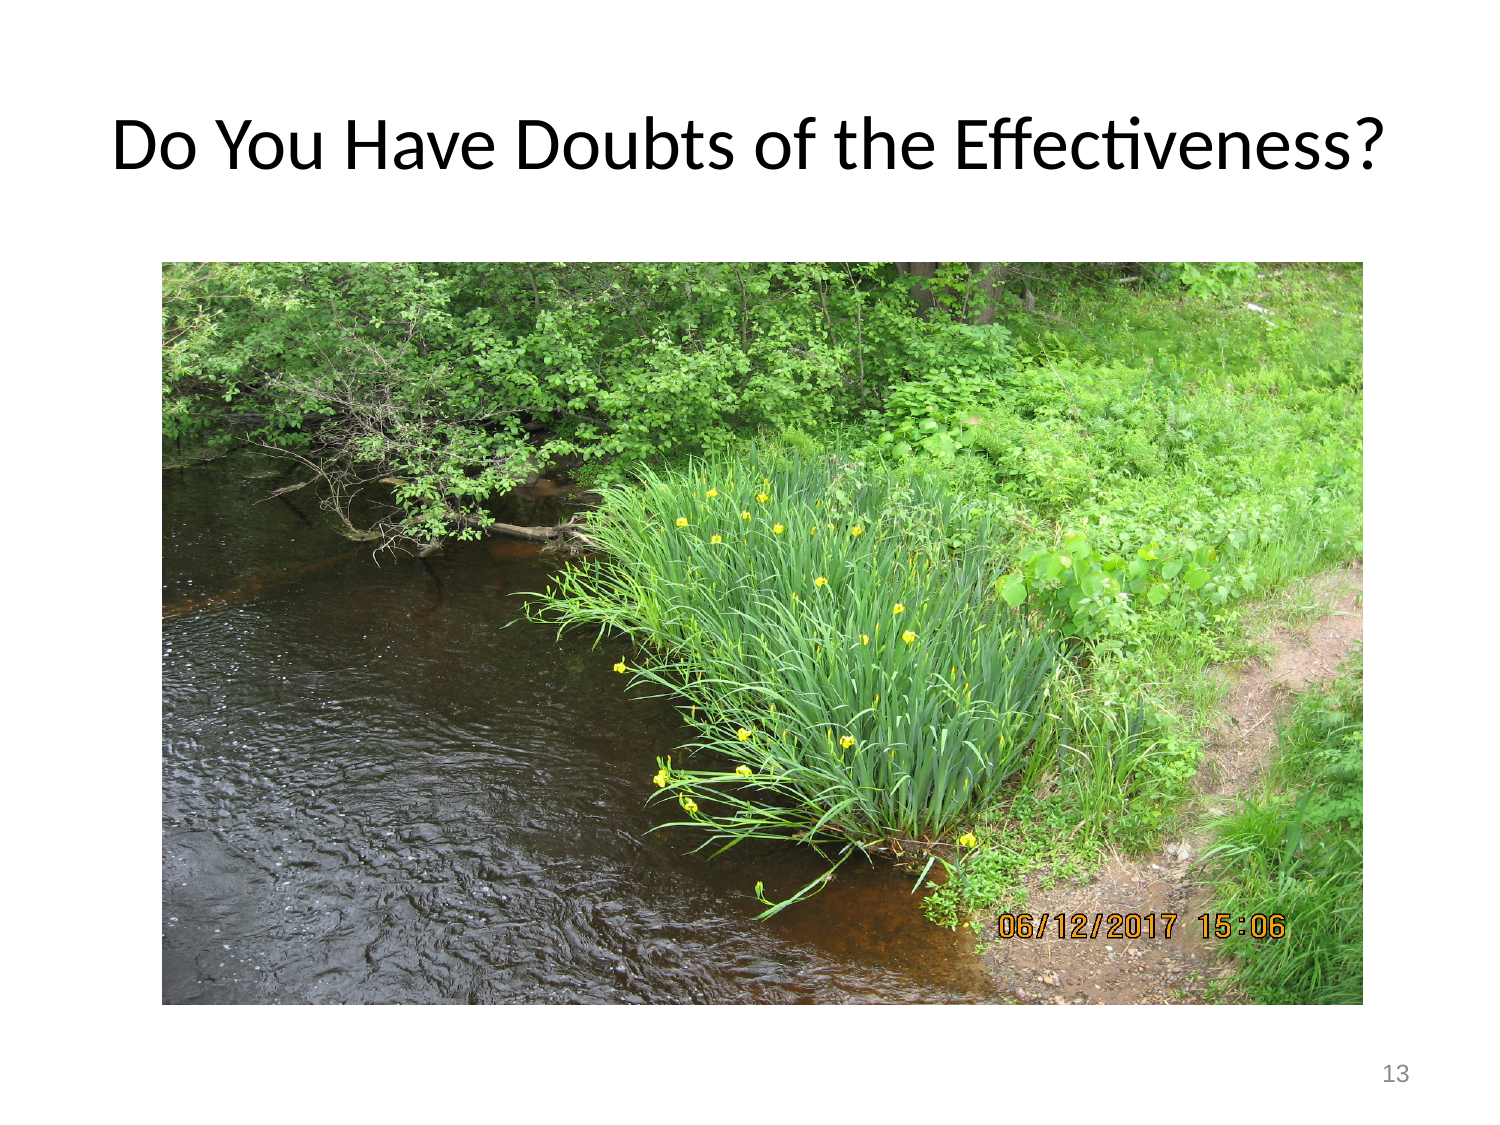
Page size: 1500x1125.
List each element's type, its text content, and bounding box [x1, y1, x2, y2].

title Do You Have Doubts of the Effectiveness? [75, 45, 1425, 233]
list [162, 262, 1363, 1006]
slide_number 13 [1074, 1042, 1425, 1103]
